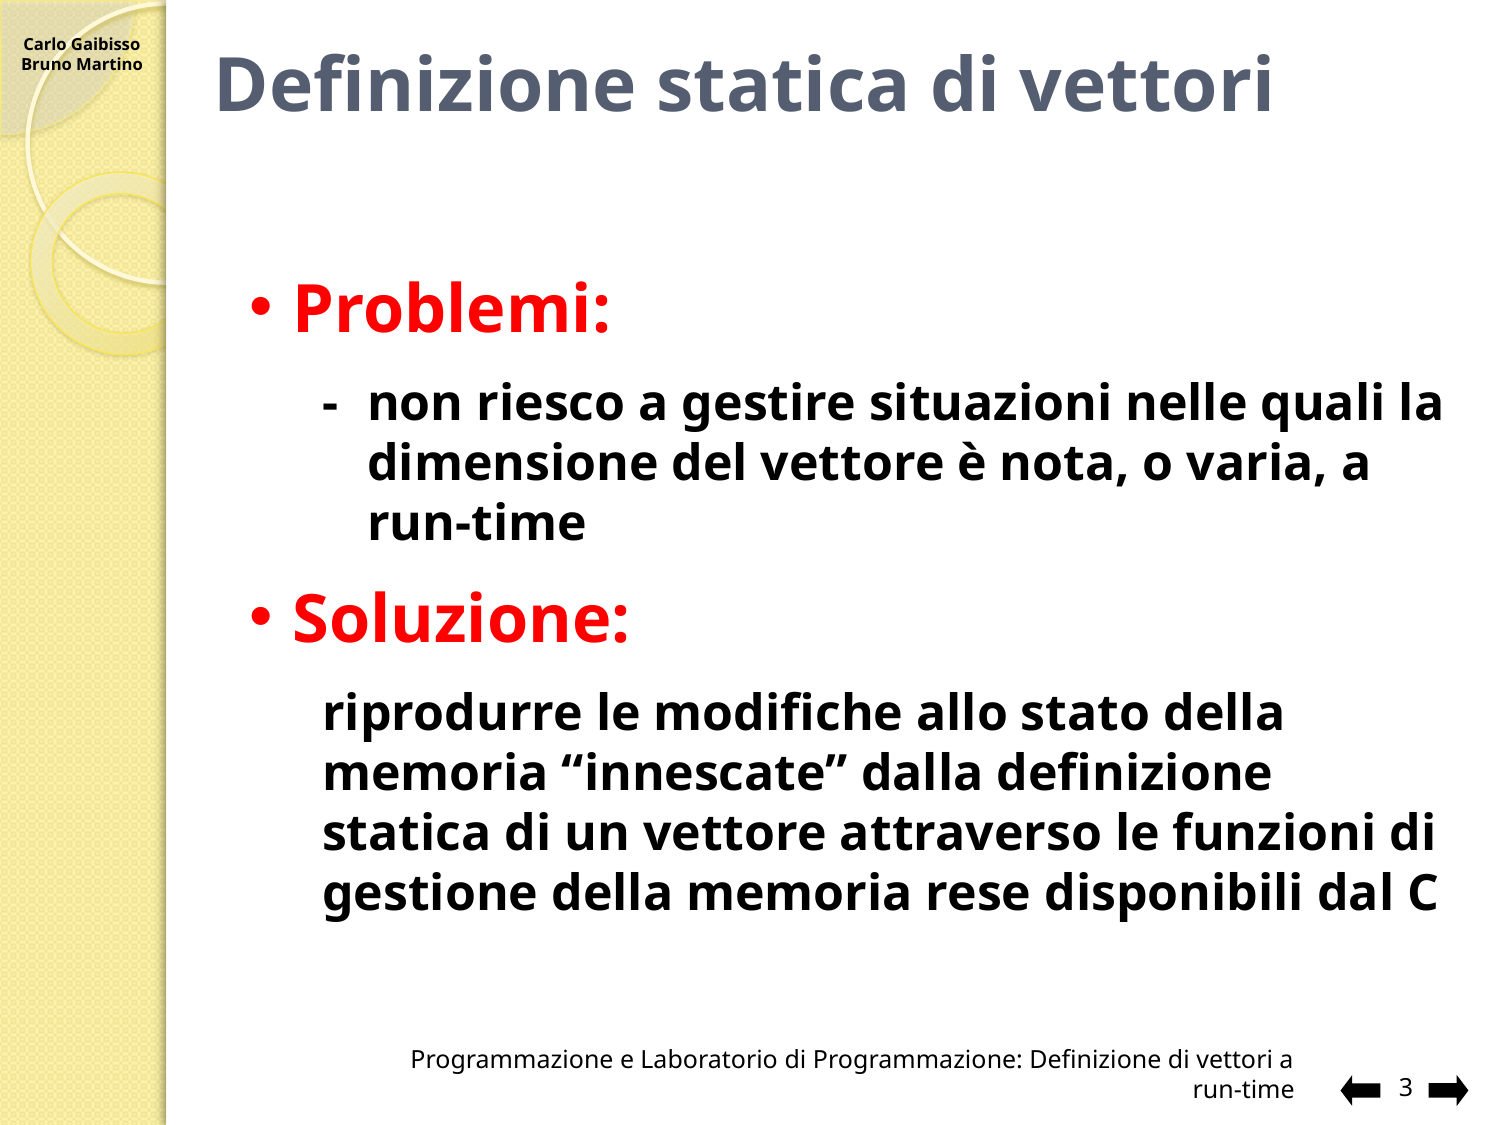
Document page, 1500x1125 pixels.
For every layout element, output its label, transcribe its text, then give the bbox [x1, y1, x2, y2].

footer Programmazione e Laboratorio di Programmazione: Definizione di vettori a run-time [348, 1032, 1310, 1111]
slide_number 3 [1324, 1034, 1488, 1113]
text_box Problemi: - non riesco a gestire situazioni nelle quali la dimensione del vettore è nota, o varia, a run-time Soluzione: riprodurre le modifiche allo stato della memoria “innescate” dalla definizione statica di un vettore attraverso le funzioni di gestione della memoria rese disponibili dal C [234, 258, 1465, 928]
title Definizione statica di vettori [199, 27, 1430, 134]
